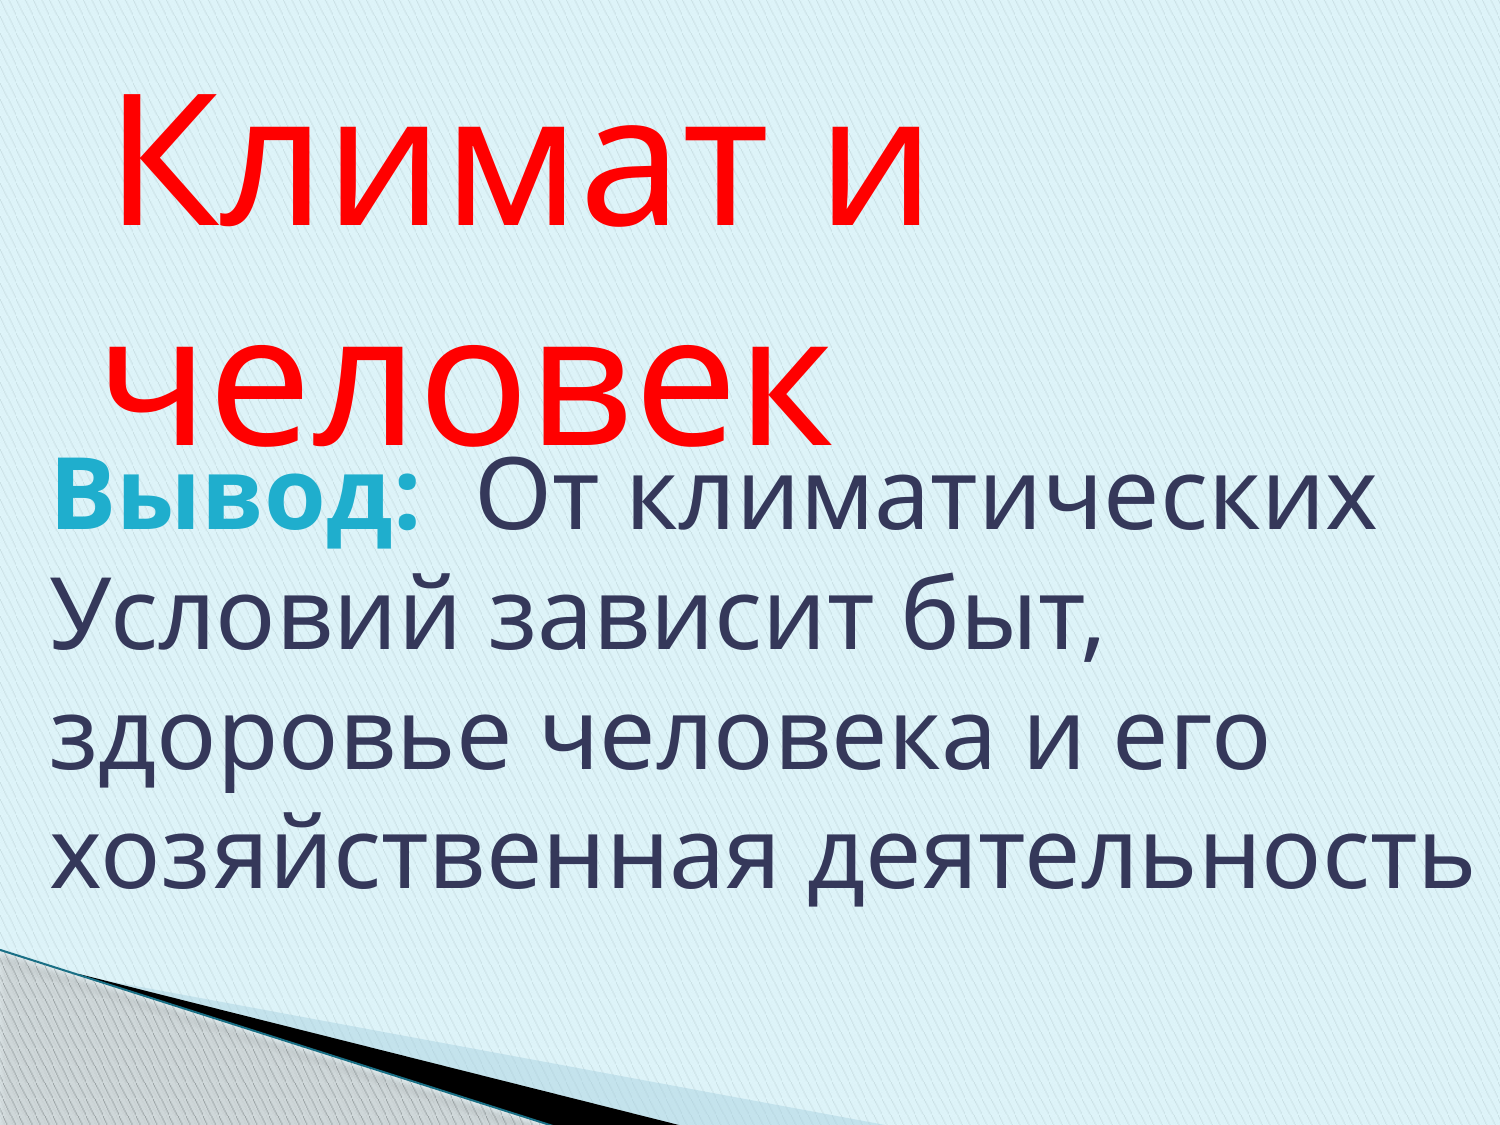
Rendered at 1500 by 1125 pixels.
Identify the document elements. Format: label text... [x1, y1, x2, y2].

text_box Вывод: От климатических Условий зависит быт, здоровье человека и его хозяйственная деятельность [35, 421, 1500, 917]
text_box Климат и человек [81, 35, 1465, 421]
